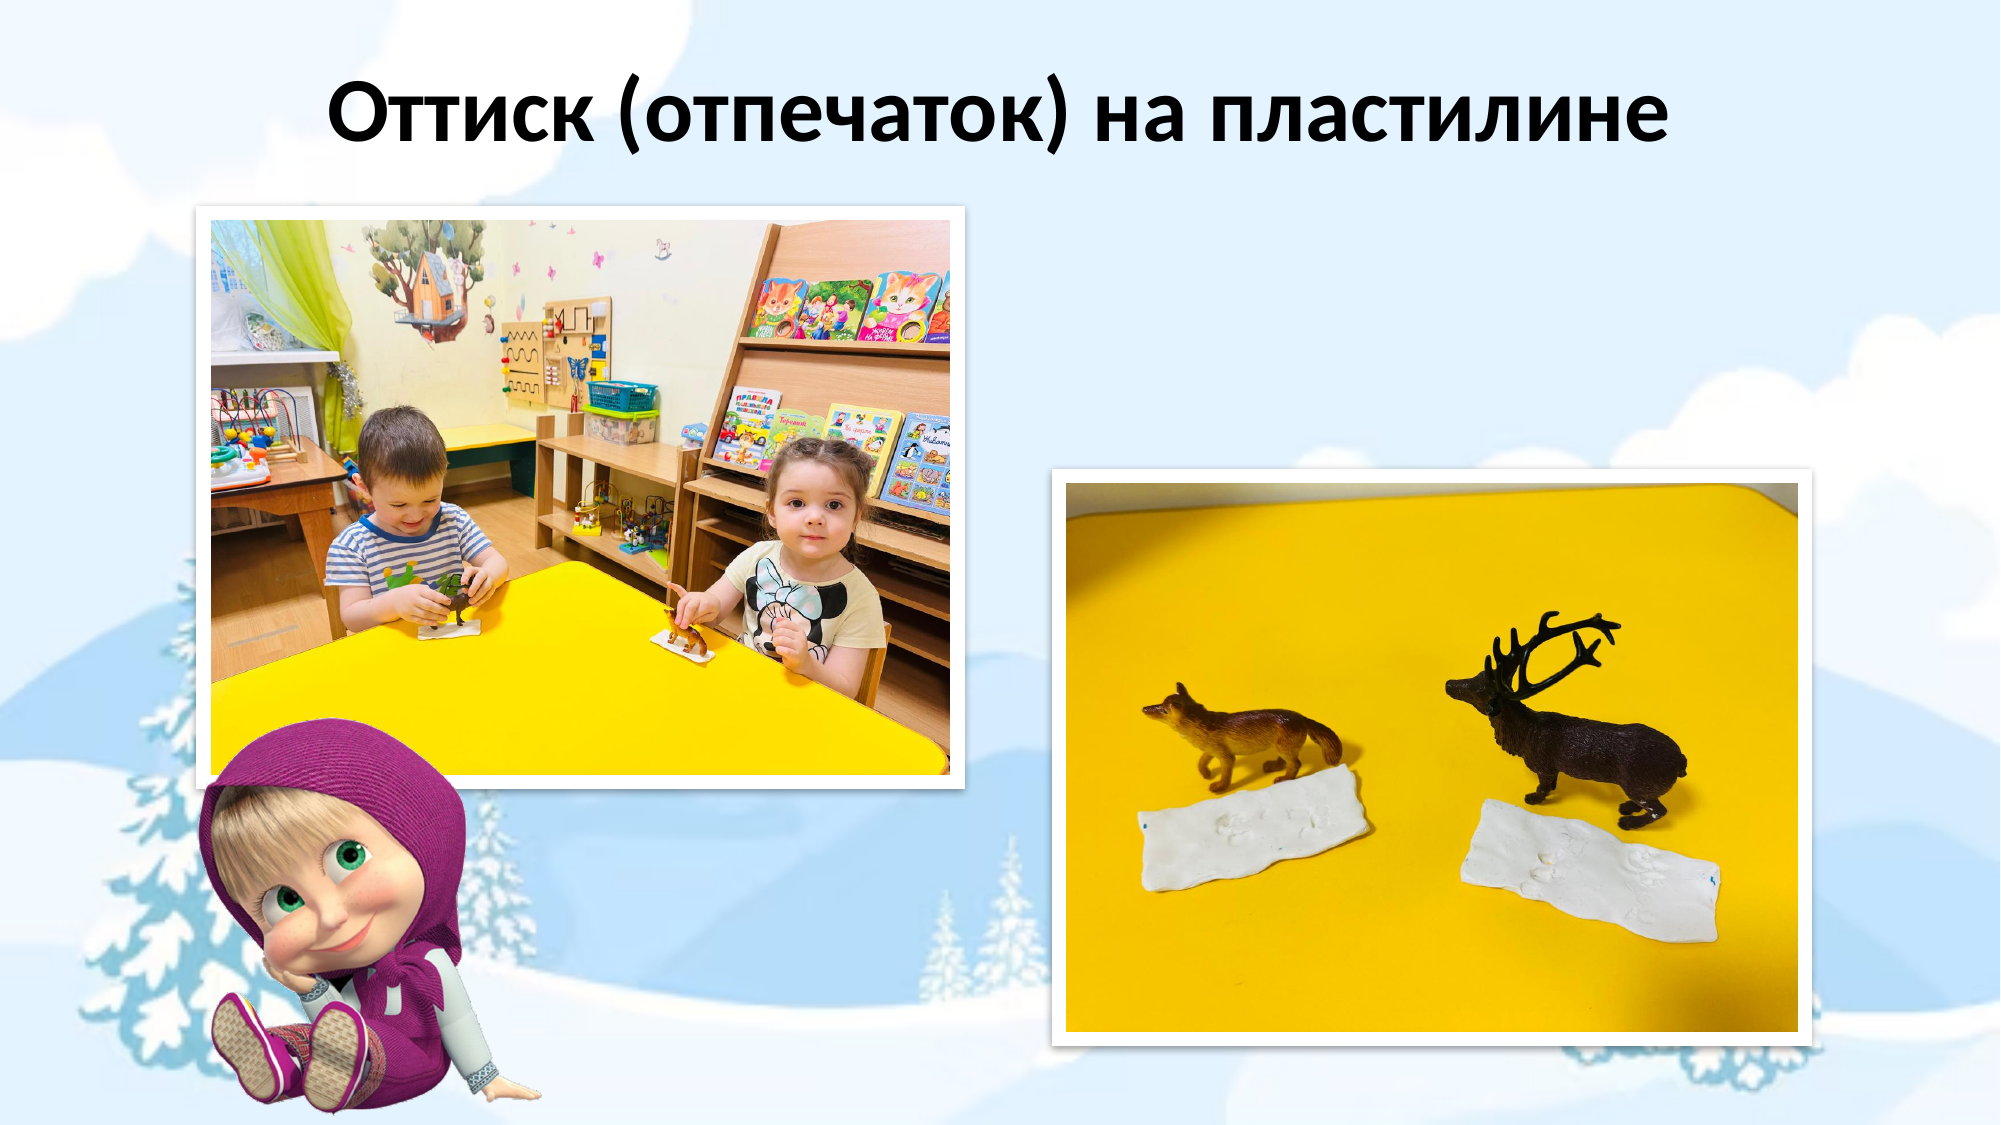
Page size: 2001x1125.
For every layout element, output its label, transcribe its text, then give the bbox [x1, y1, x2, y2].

picture [0, 0, 2001, 1125]
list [210, 220, 950, 775]
title Оттиск (отпечаток) на пластилине [271, 2, 1729, 221]
